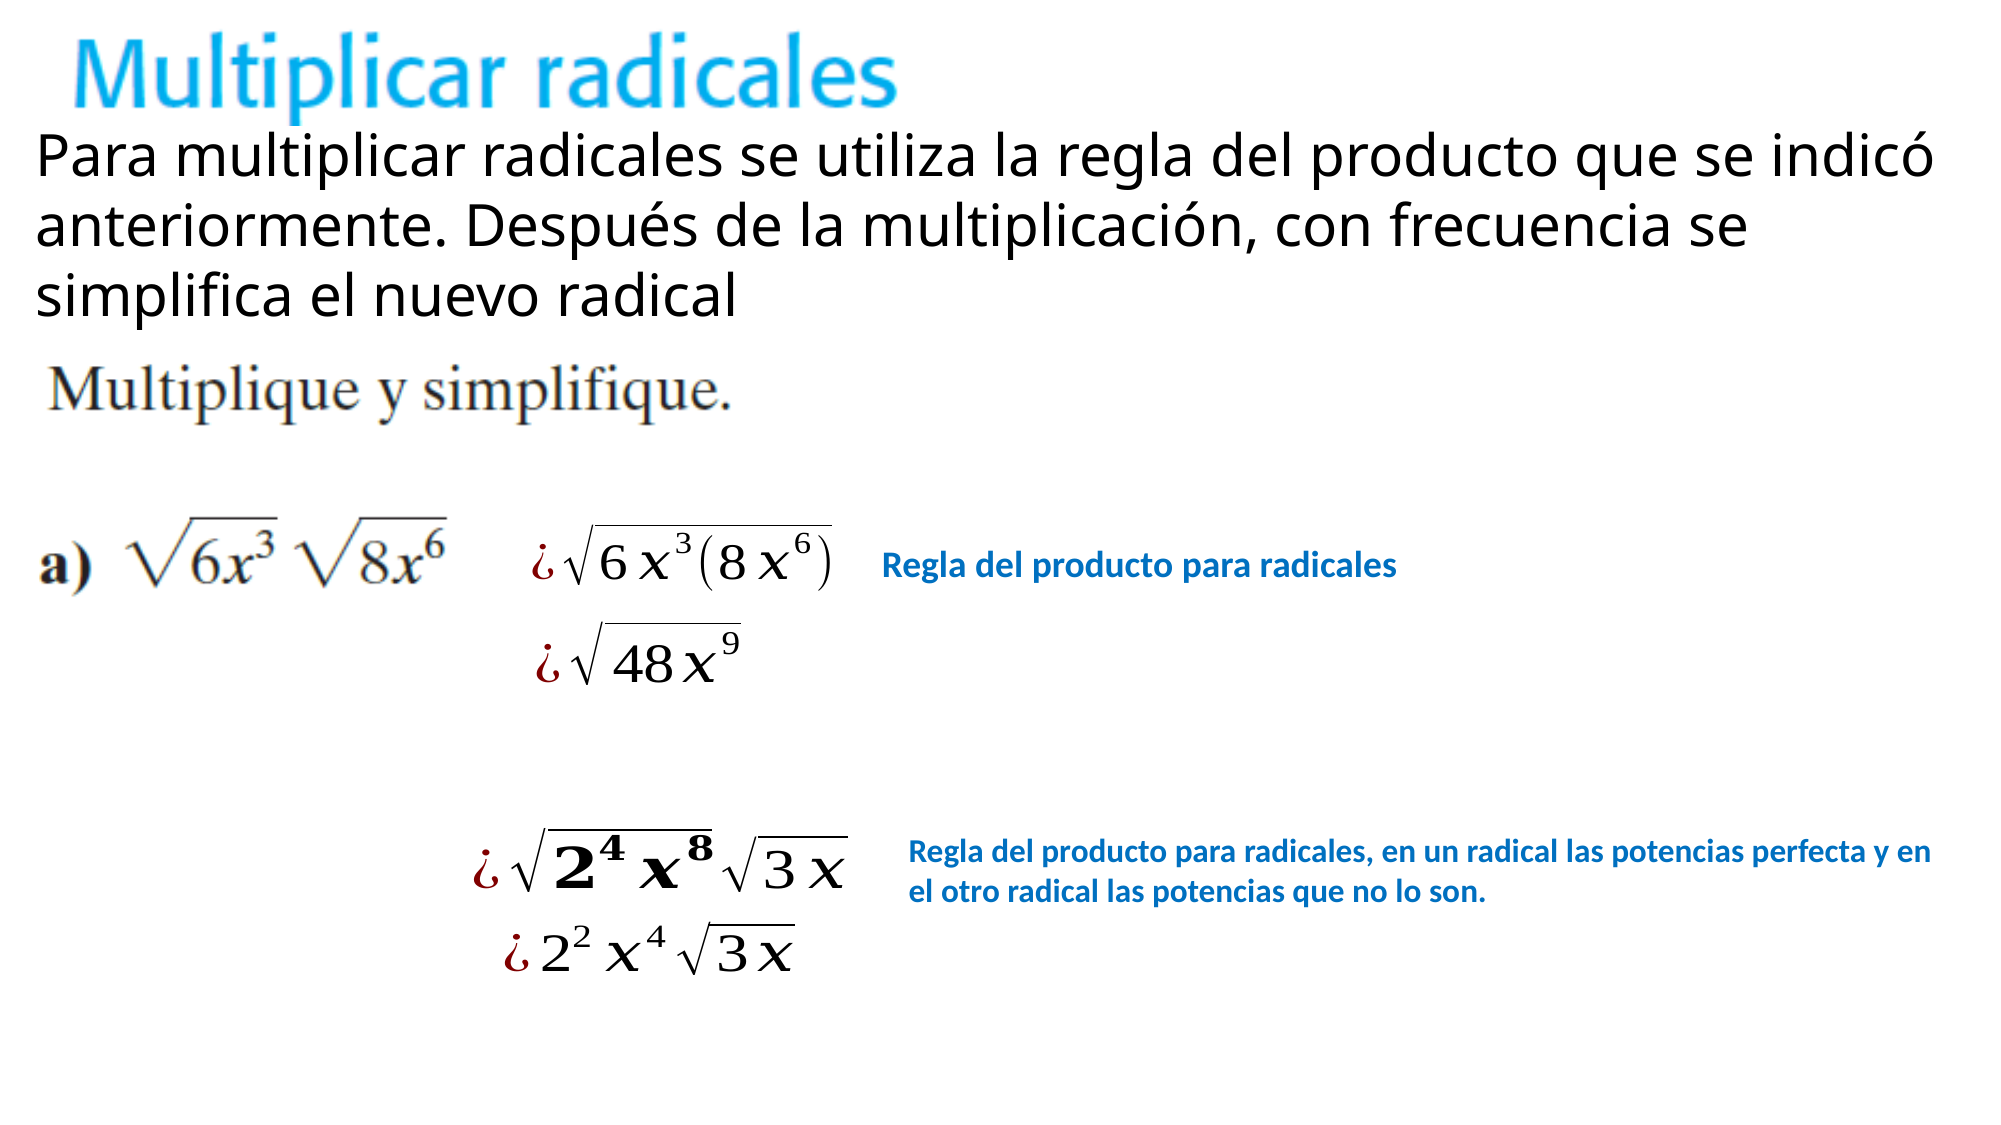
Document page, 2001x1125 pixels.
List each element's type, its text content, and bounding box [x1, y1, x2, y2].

picture [20, 337, 756, 432]
text_box Para multiplicar radicales se utiliza la regla del producto que se indicó anteriormente. Después de la multiplicación, con frecuencia se simplifica el nuevo radical [20, 110, 1980, 336]
text_box Regla del producto para radicales [881, 539, 1407, 585]
text_box Regla del producto para radicales, en un radical las potencias perfecta y en el otro radical las potencias que no lo son. [893, 821, 1980, 917]
picture [47, 5, 925, 126]
picture [300, 65, 324, 102]
picture [23, 490, 531, 614]
